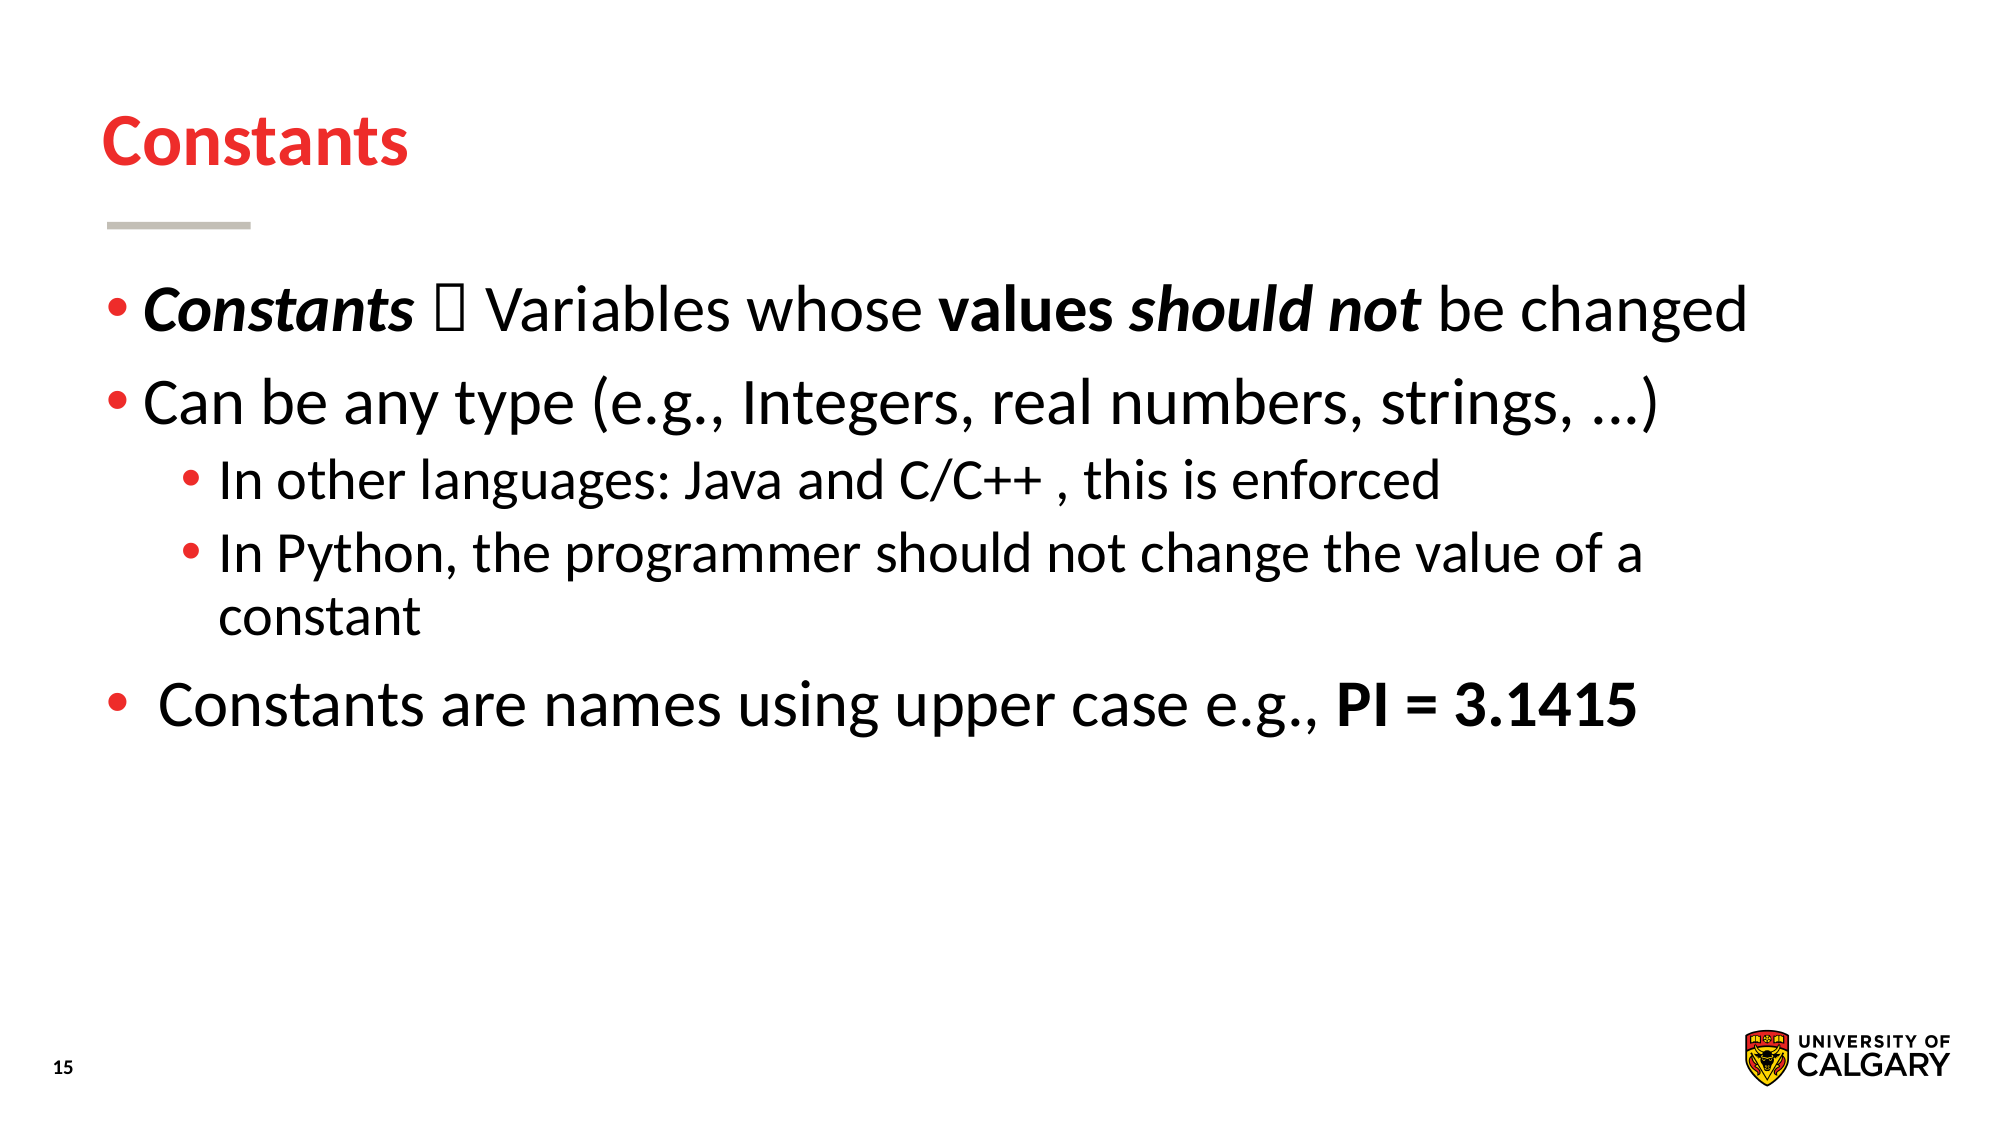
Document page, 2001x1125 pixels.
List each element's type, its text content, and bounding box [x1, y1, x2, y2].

list Constants  Variables whose values should not be changed Can be any type (e.g., Integers, real numbers, strings, ...) In other languages: Java and C/C++ , this is enforced In Python, the programmer should not change the value of a constant Constants are names using upper case e.g., PI = 3.1415 [91, 266, 1774, 981]
picture [1722, 1012, 1973, 1099]
title Constants [87, 60, 1774, 222]
